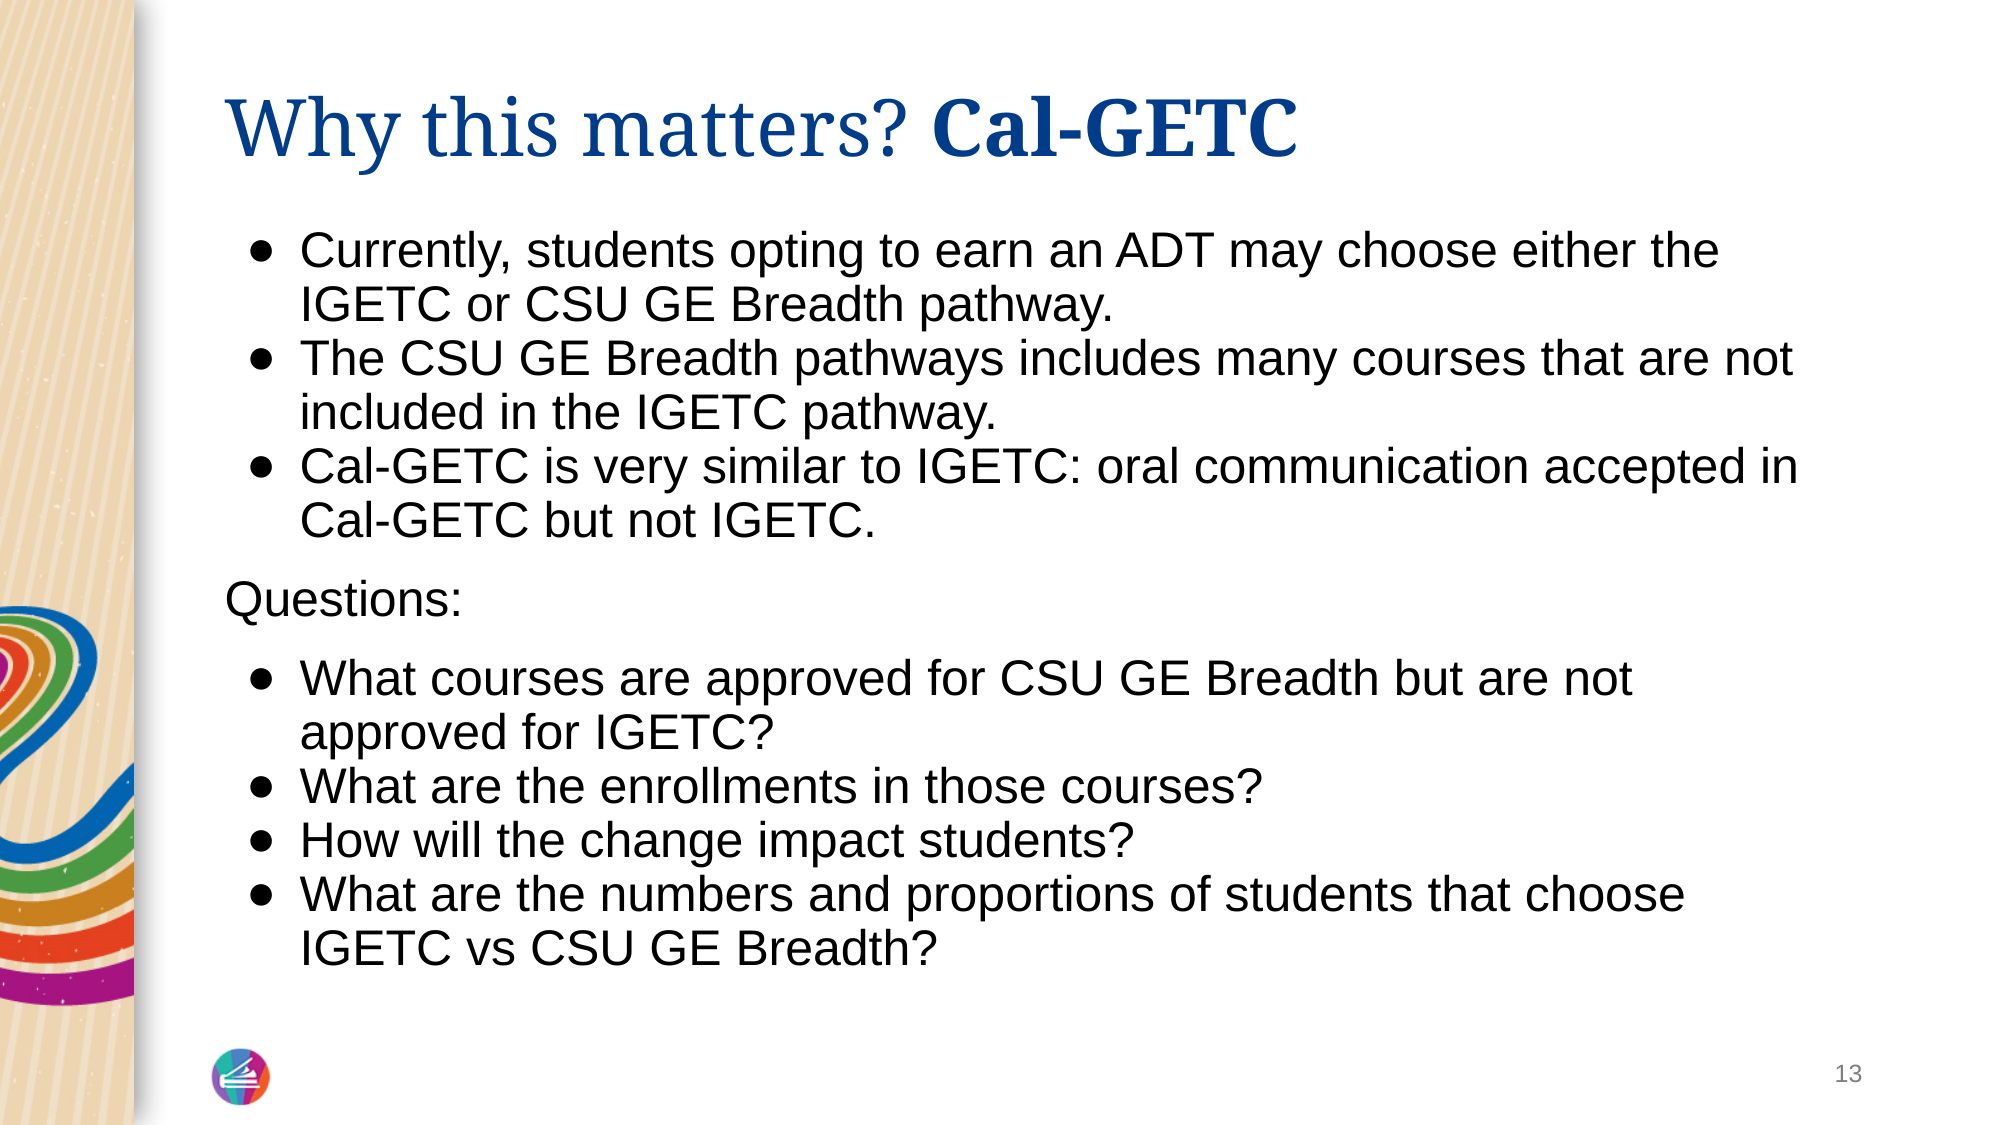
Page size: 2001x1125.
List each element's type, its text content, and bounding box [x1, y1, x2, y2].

list Currently, students opting to earn an ADT may choose either the IGETC or CSU GE Breadth pathway. The CSU GE Breadth pathways includes many courses that are not included in the IGETC pathway. Cal-GETC is very similar to IGETC: oral communication accepted in Cal-GETC but not IGETC. Questions: What courses are approved for CSU GE Breadth but are not approved for IGETC? What are the enrollments in those courses? How will the change impact students? What are the numbers and proportions of students that choose IGETC vs CSU GE Breadth? [209, 217, 1858, 1016]
picture [209, 1046, 272, 1108]
picture [0, 0, 134, 1125]
title Why this matters? Cal-GETC [209, 59, 1858, 182]
slide_number 13 [1712, 1042, 1863, 1103]
